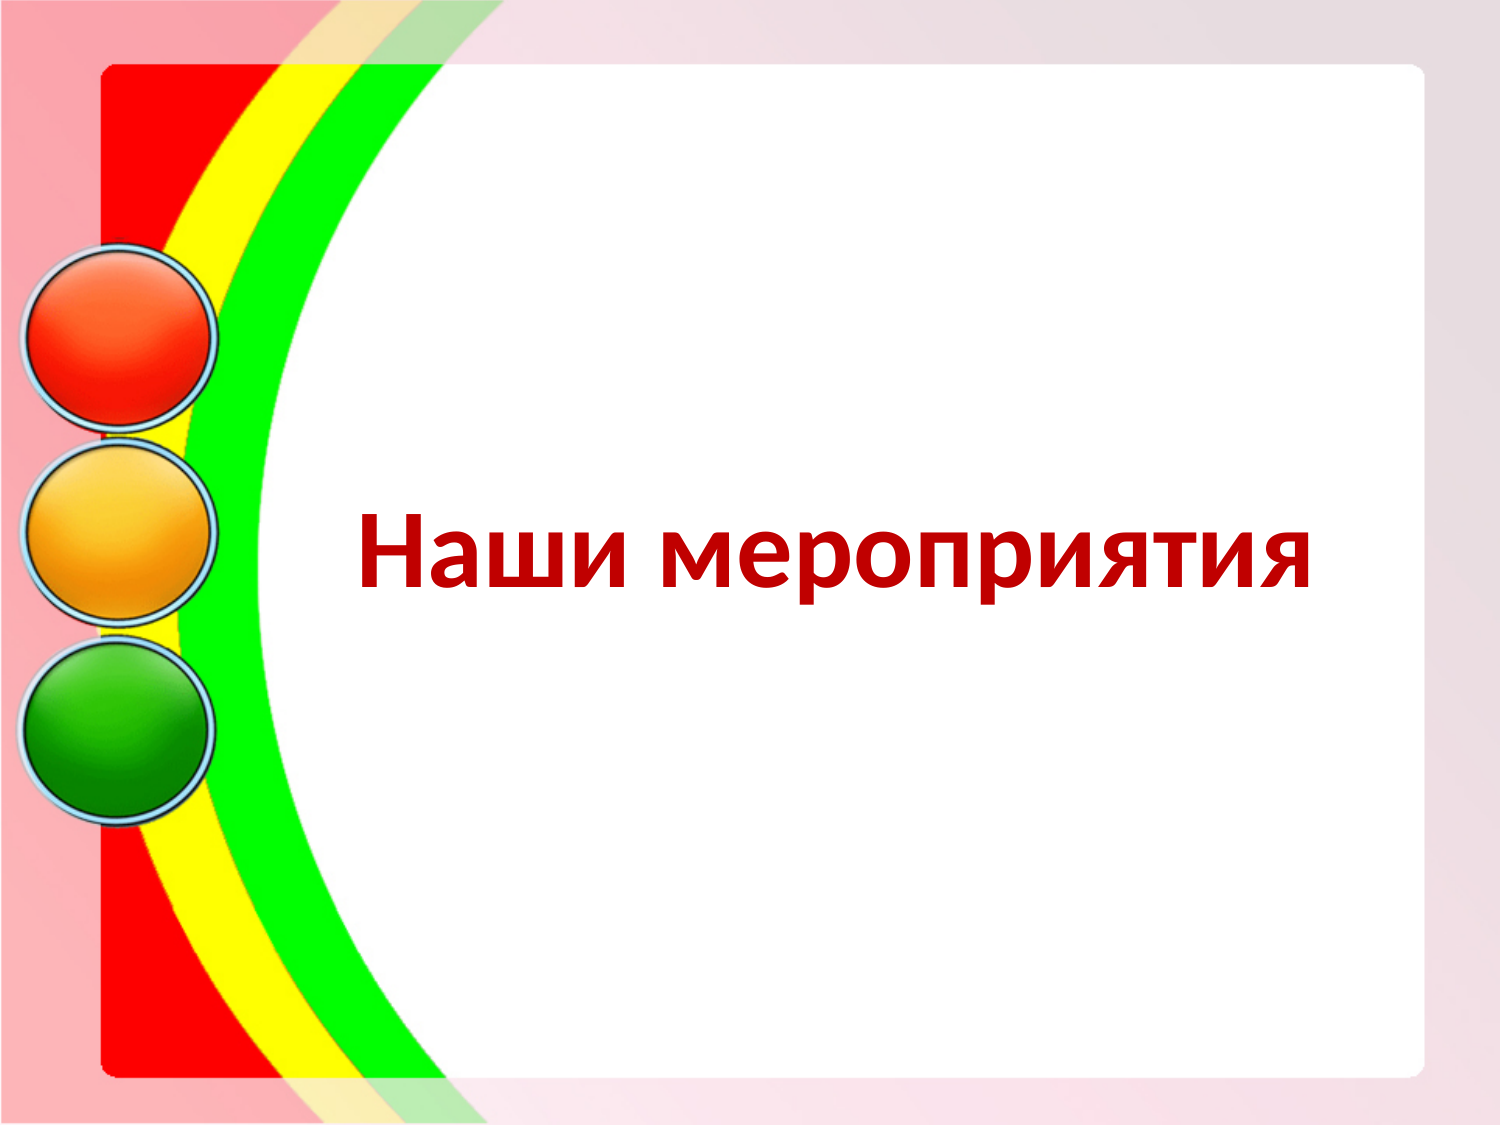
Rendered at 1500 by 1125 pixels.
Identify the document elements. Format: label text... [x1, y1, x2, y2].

text_box Наши мероприятия [341, 467, 1331, 618]
picture [0, 0, 1500, 1125]
